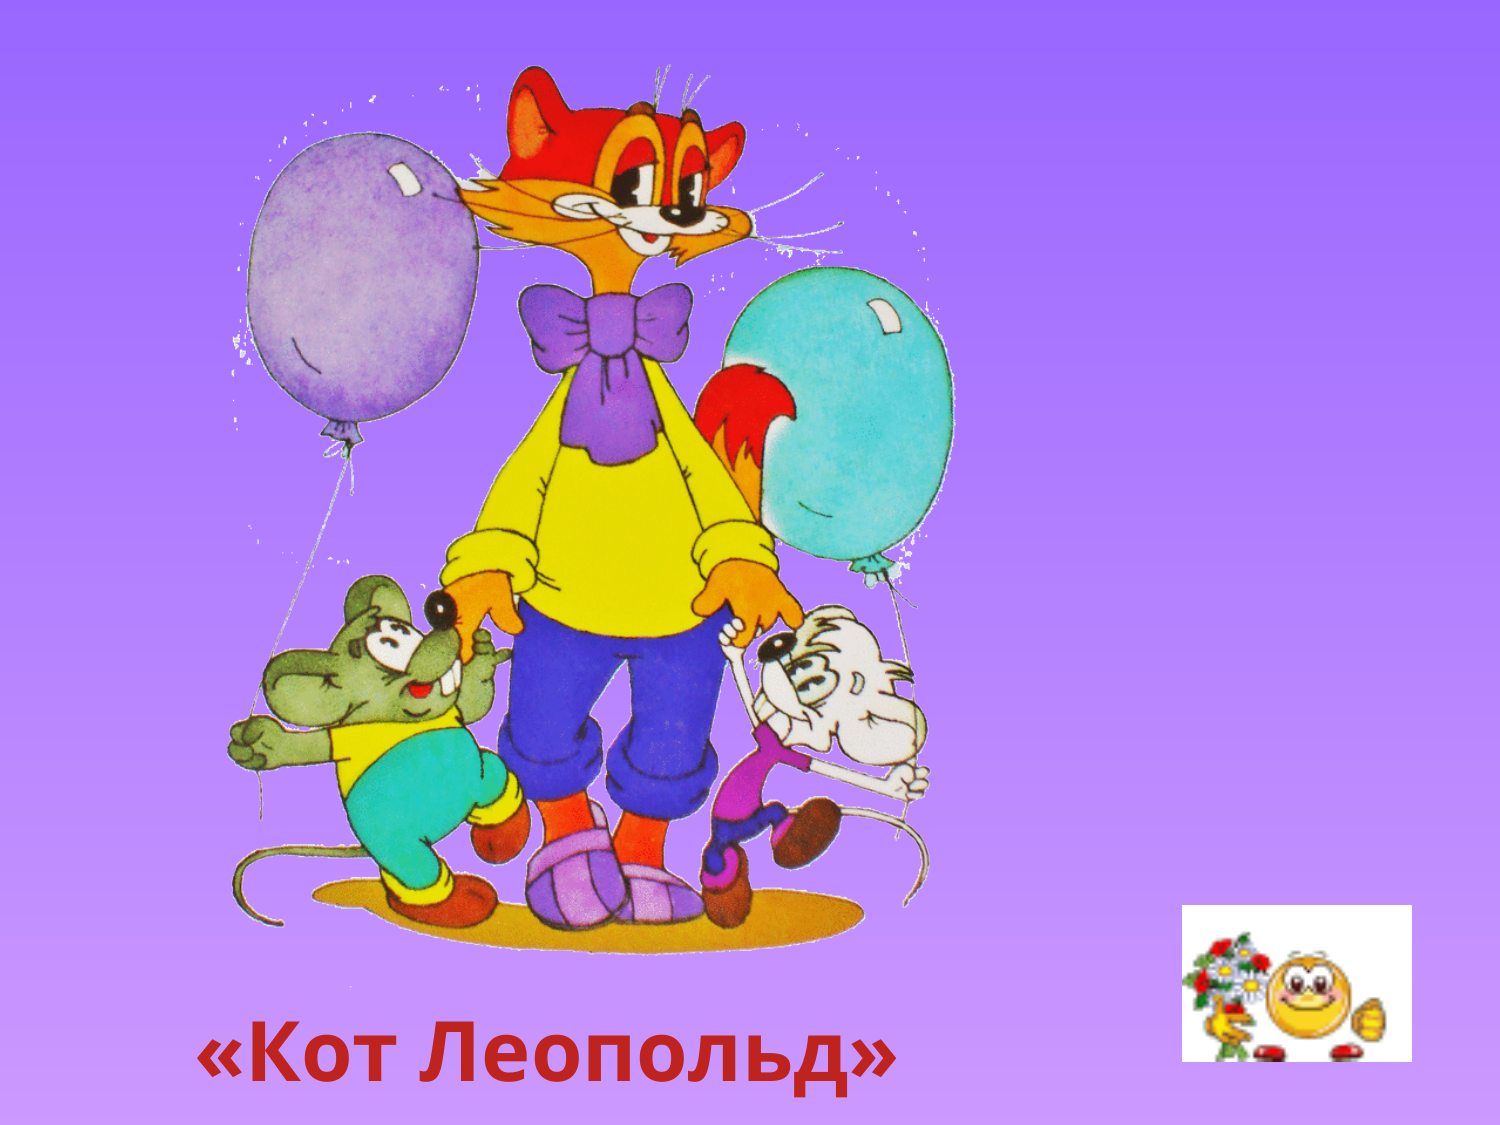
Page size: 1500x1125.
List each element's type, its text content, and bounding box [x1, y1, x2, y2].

picture [206, 19, 979, 993]
picture [1182, 904, 1412, 1062]
text_box «Кот Леопольд» [41, 991, 1032, 1107]
